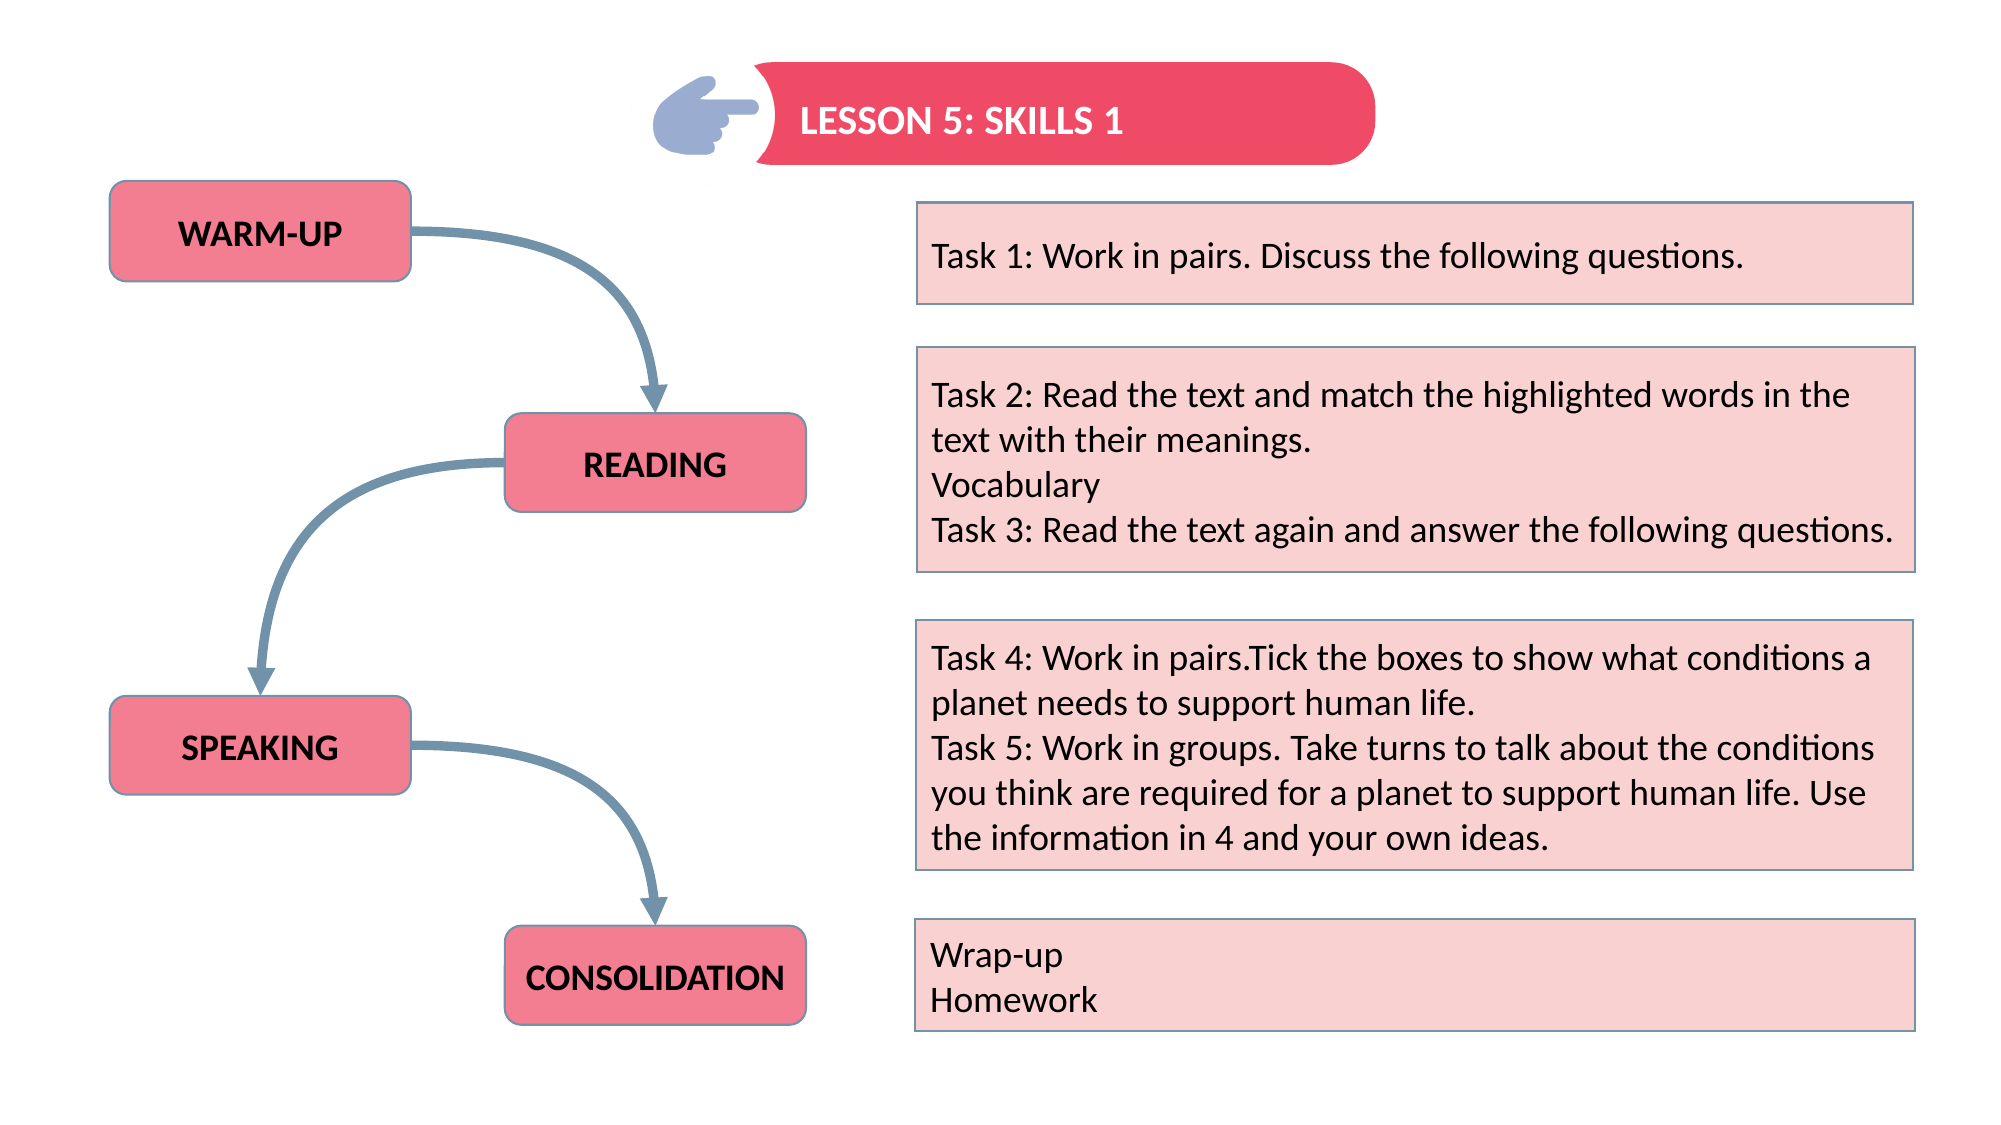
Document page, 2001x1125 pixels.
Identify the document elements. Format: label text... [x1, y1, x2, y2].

text_box Task 2: Read the text and match the highlighted words in the text with their meanings. Vocabulary Task 3: Read the text again and answer the following questions. [916, 346, 1916, 573]
text_box WARM-UP [108, 179, 412, 283]
text_box [656, 834, 916, 974]
text_box Task 1: Work in pairs. Discuss the following questions. [916, 201, 1914, 305]
text_box CONSOLIDATION [503, 924, 808, 1026]
text_box SPEAKING [108, 694, 412, 796]
text_box Wrap-up Homework [914, 918, 1916, 1032]
text_box Task 4: Work in pairs.Tick the boxes to show what conditions a planet needs to support human life. Task 5: Work in groups. Take turns to talk about the conditions you think are required for a planet to support human life. Use the information in 4 and your own ideas. [915, 619, 1914, 871]
text_box LESSON 5: SKILLS 1 [785, 85, 1376, 150]
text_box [410, 745, 656, 926]
text_box [749, 287, 1105, 427]
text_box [260, 462, 505, 696]
picture [625, 39, 784, 190]
text_box [784, 61, 1372, 166]
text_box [410, 231, 656, 414]
text_box READING [503, 412, 808, 513]
